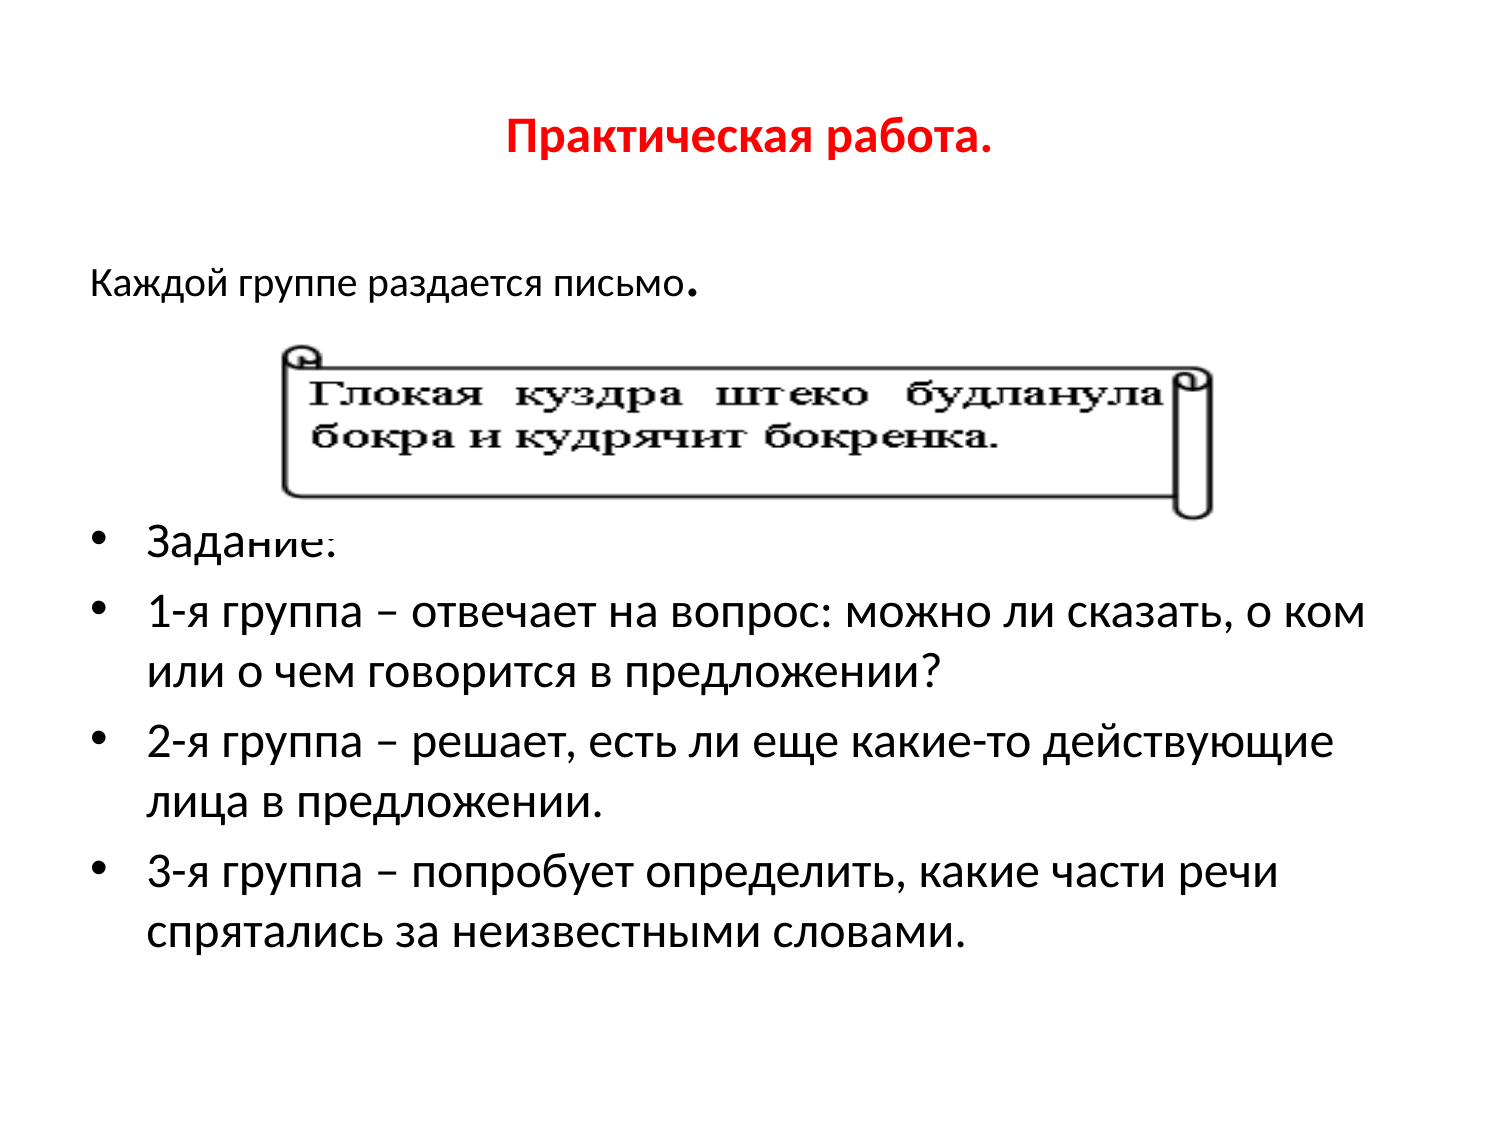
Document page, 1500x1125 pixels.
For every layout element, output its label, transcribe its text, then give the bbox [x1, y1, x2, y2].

picture [245, 327, 1266, 540]
list Каждой группе раздается письмо. Задание: 1-я группа – отвечает на вопрос: можно ли сказать, о ком или о чем говорится в предложении? 2-я группа – решает, есть ли еще какие-то действующие лица в предложении. 3-я группа – попробует определить, какие части речи спрятались за неизвестными словами. [75, 222, 1425, 1005]
title Практическая работа. [75, 93, 1425, 222]
